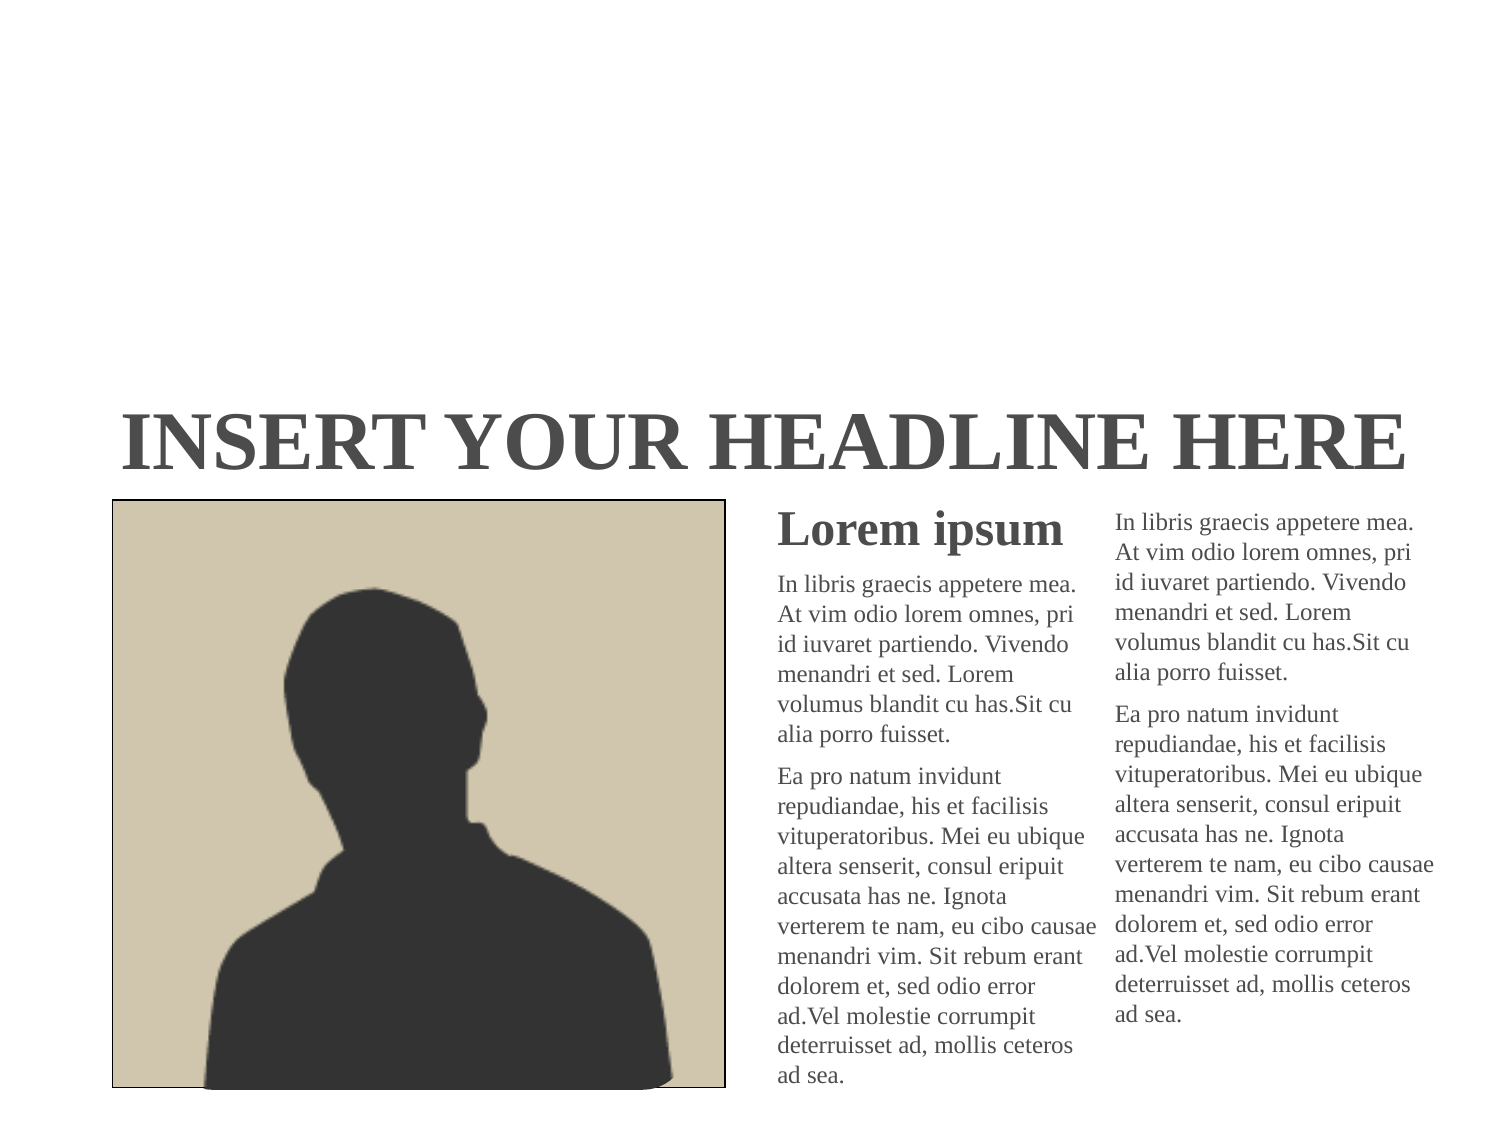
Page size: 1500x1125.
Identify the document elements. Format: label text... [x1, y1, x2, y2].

text_box In libris graecis appetere mea. At vim odio lorem omnes, pri id iuvaret partiendo. Vivendo menandri et sed. Lorem volumus blandit cu has.Sit cu alia porro fuisset. Ea pro natum invidunt repudiandae, his et facilisis vituperatoribus. Mei eu ubique altera senserit, consul eripuit accusata has ne. Ignota verterem te nam, eu cibo causae menandri vim. Sit rebum erant dolorem et, sed odio error ad.Vel molestie corrumpit deterruisset ad, mollis ceteros ad sea. [1100, 498, 1450, 1035]
picture [167, 522, 688, 1091]
text_box [112, 499, 725, 1088]
text_box INSERT YOUR HEADLINE HERE [105, 378, 1424, 494]
text_box Lorem ipsum In libris graecis appetere mea. At vim odio lorem omnes, pri id iuvaret partiendo. Vivendo menandri et sed. Lorem volumus blandit cu has.Sit cu alia porro fuisset. Ea pro natum invidunt repudiandae, his et facilisis vituperatoribus. Mei eu ubique altera senserit, consul eripuit accusata has ne. Ignota verterem te nam, eu cibo causae menandri vim. Sit rebum erant dolorem et, sed odio error ad.Vel molestie corrumpit deterruisset ad, mollis ceteros ad sea. [762, 487, 1113, 1097]
